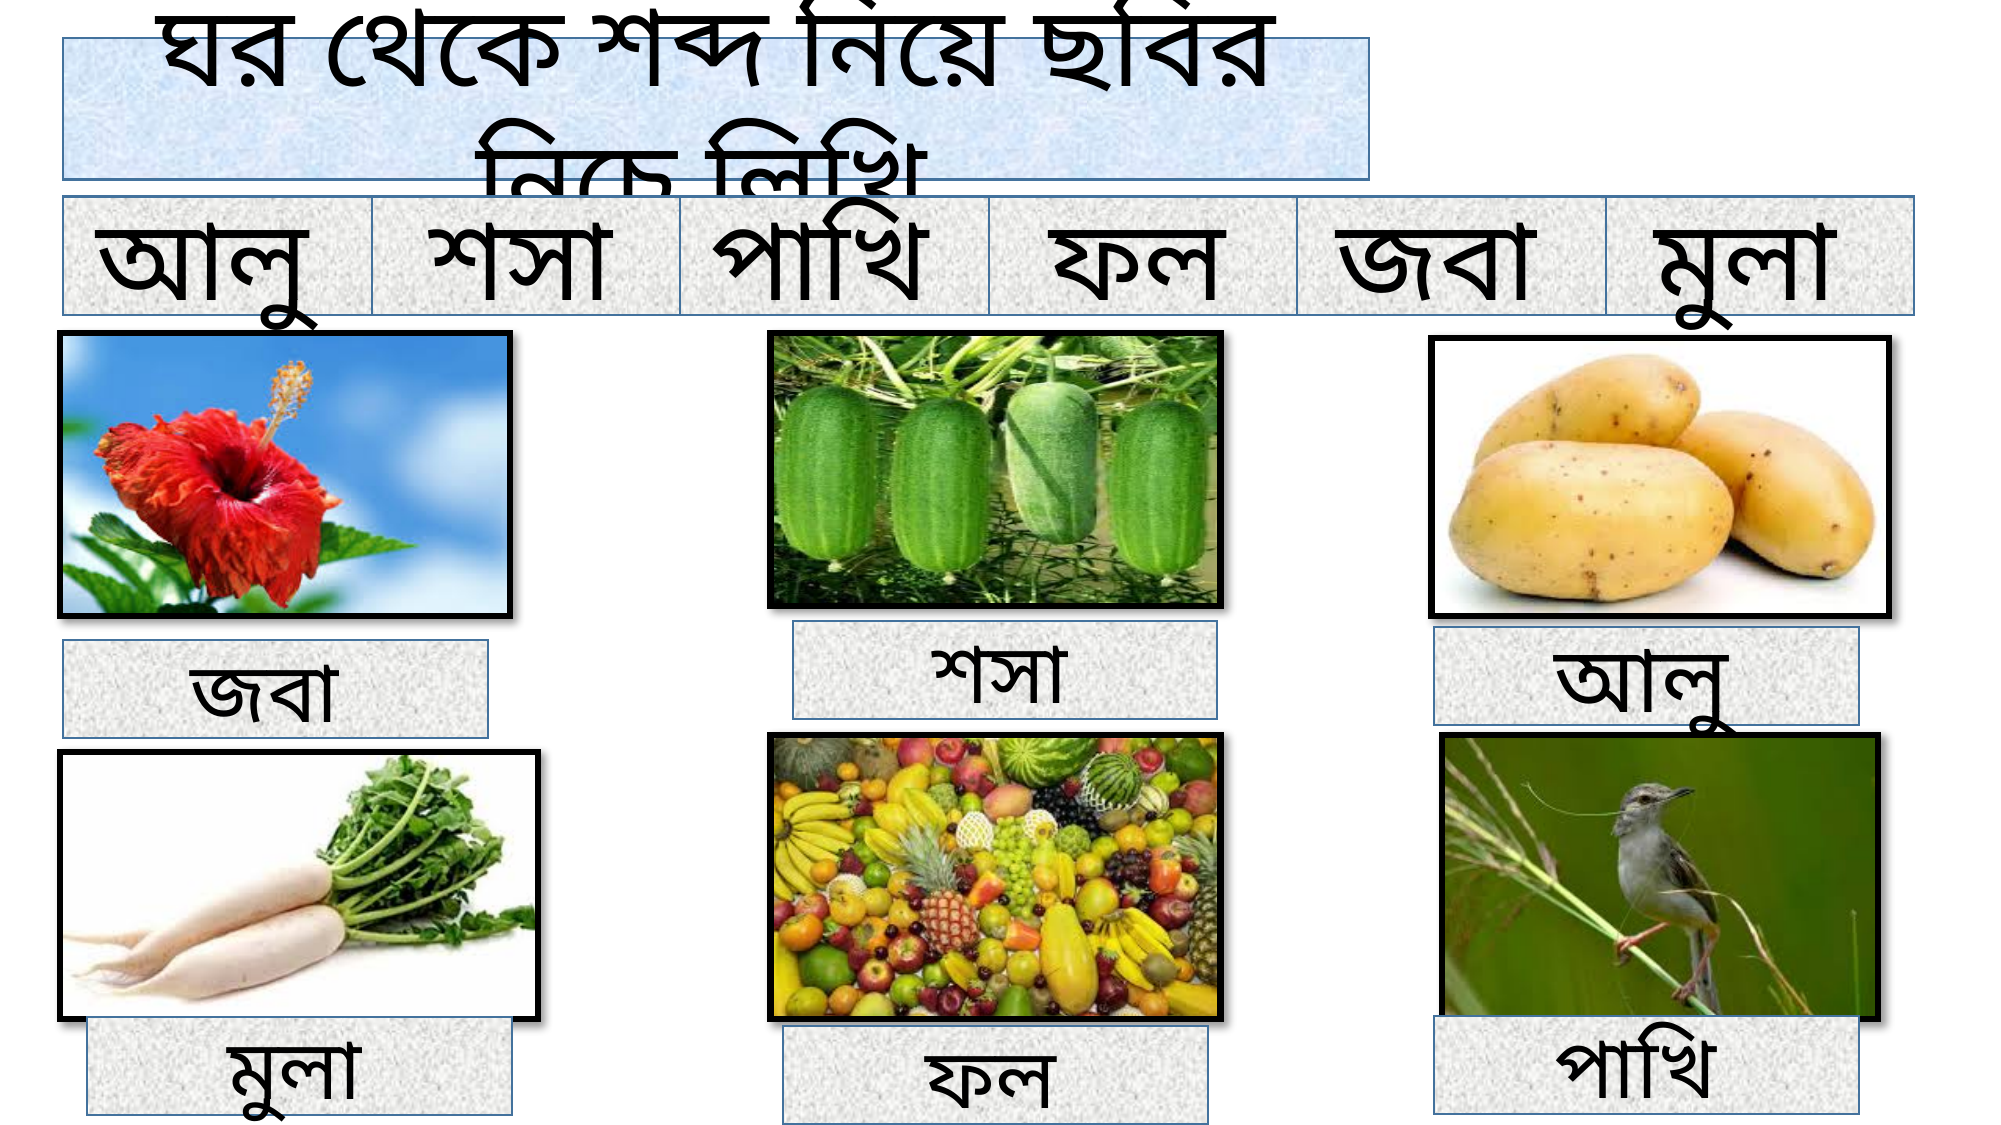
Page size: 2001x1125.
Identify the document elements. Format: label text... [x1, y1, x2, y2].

picture [773, 737, 1218, 1017]
picture [773, 336, 1218, 603]
text_box শসা [792, 620, 1218, 720]
picture [1434, 341, 1886, 613]
picture [63, 336, 508, 613]
text_box ঘর থেকে শব্দ নিয়ে ছবির নিচে লিখি [62, 37, 1370, 181]
text_box পাখি [1433, 1015, 1860, 1115]
text_box জবা [62, 639, 489, 739]
picture [63, 755, 536, 1017]
text_box ফল [782, 1025, 1209, 1125]
text_box জবা [1296, 195, 1605, 316]
text_box আলু [1433, 626, 1860, 726]
text_box ফল [988, 195, 1296, 316]
text_box শসা [371, 195, 679, 316]
text_box পাখি [679, 195, 988, 316]
text_box মুলা [1605, 195, 1915, 316]
text_box মুলা [86, 1017, 513, 1116]
text_box আলু [62, 195, 371, 316]
picture [1445, 737, 1876, 1017]
